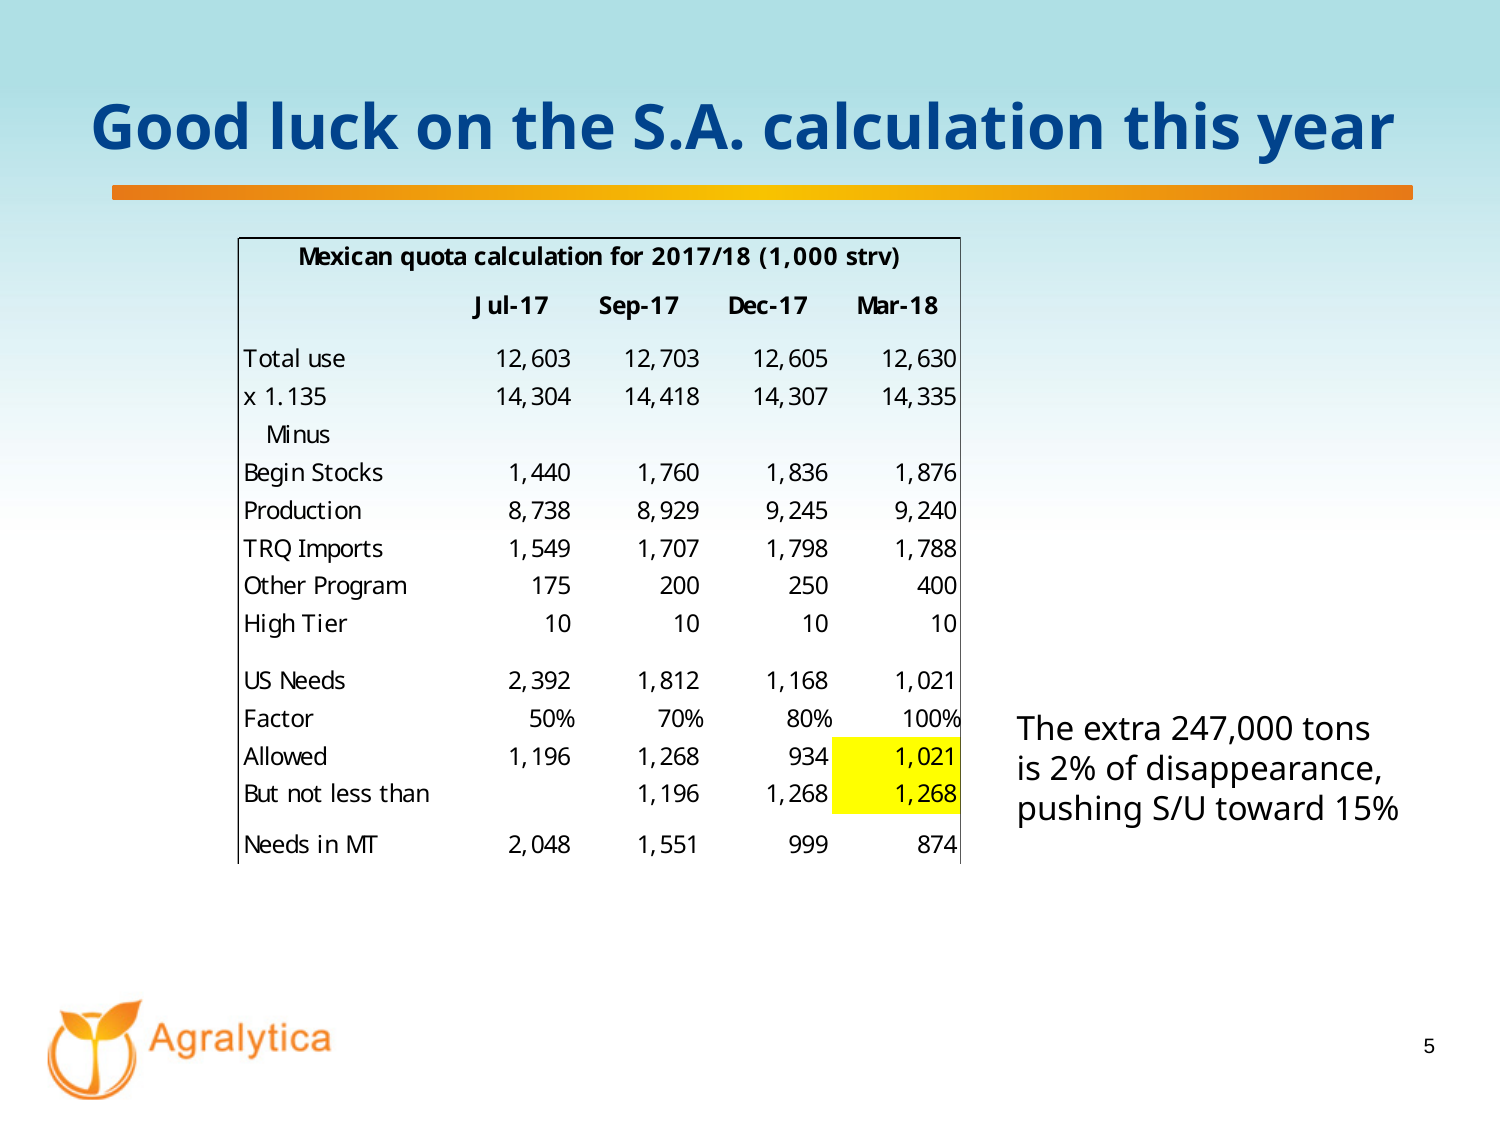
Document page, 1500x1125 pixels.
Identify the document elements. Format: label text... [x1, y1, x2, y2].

title Good luck on the S.A. calculation this year [75, 75, 1413, 175]
slide_number 5 [1262, 1025, 1450, 1100]
text_box The extra 247,000 tons is 2% of disappearance, pushing S/U toward 15% [1001, 699, 1416, 835]
picture [0, 0, 1500, 1121]
